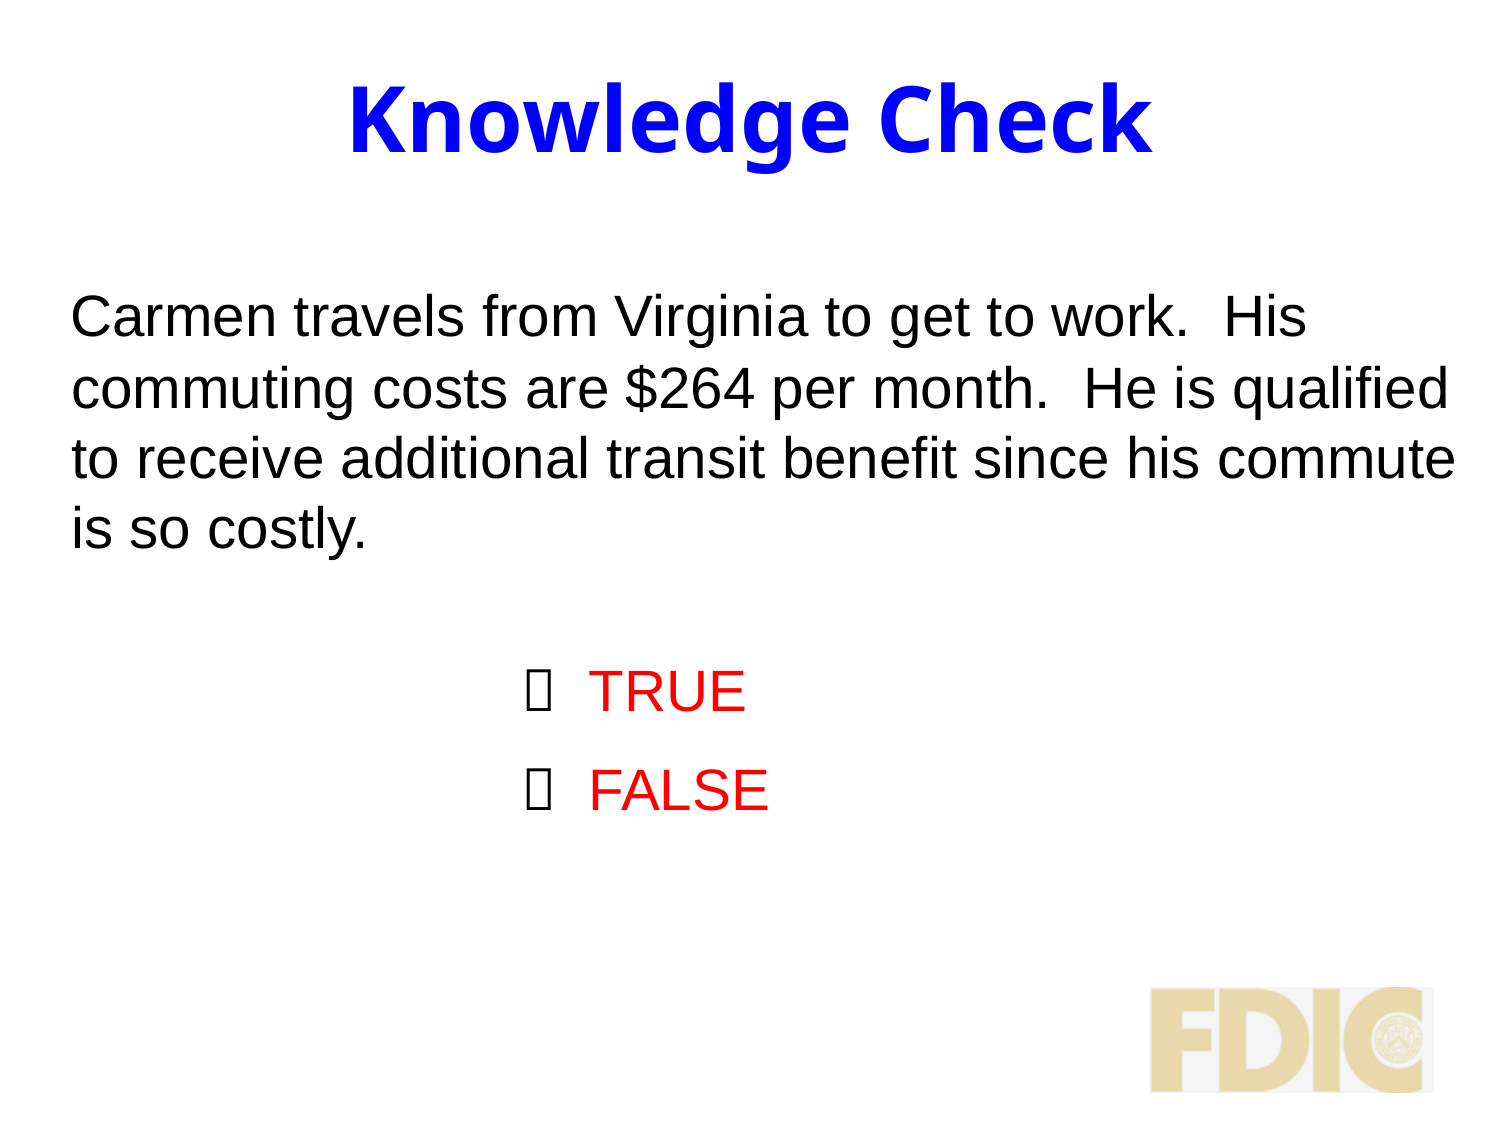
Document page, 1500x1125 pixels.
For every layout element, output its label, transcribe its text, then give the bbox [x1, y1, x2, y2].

list Carmen travels from Virginia to get to work. His commuting costs are $264 per month. He is qualified to receive additional transit benefit since his commute is so costly.  TRUE  FALSE [0, 262, 1500, 1006]
title Knowledge Check [0, 0, 1500, 233]
